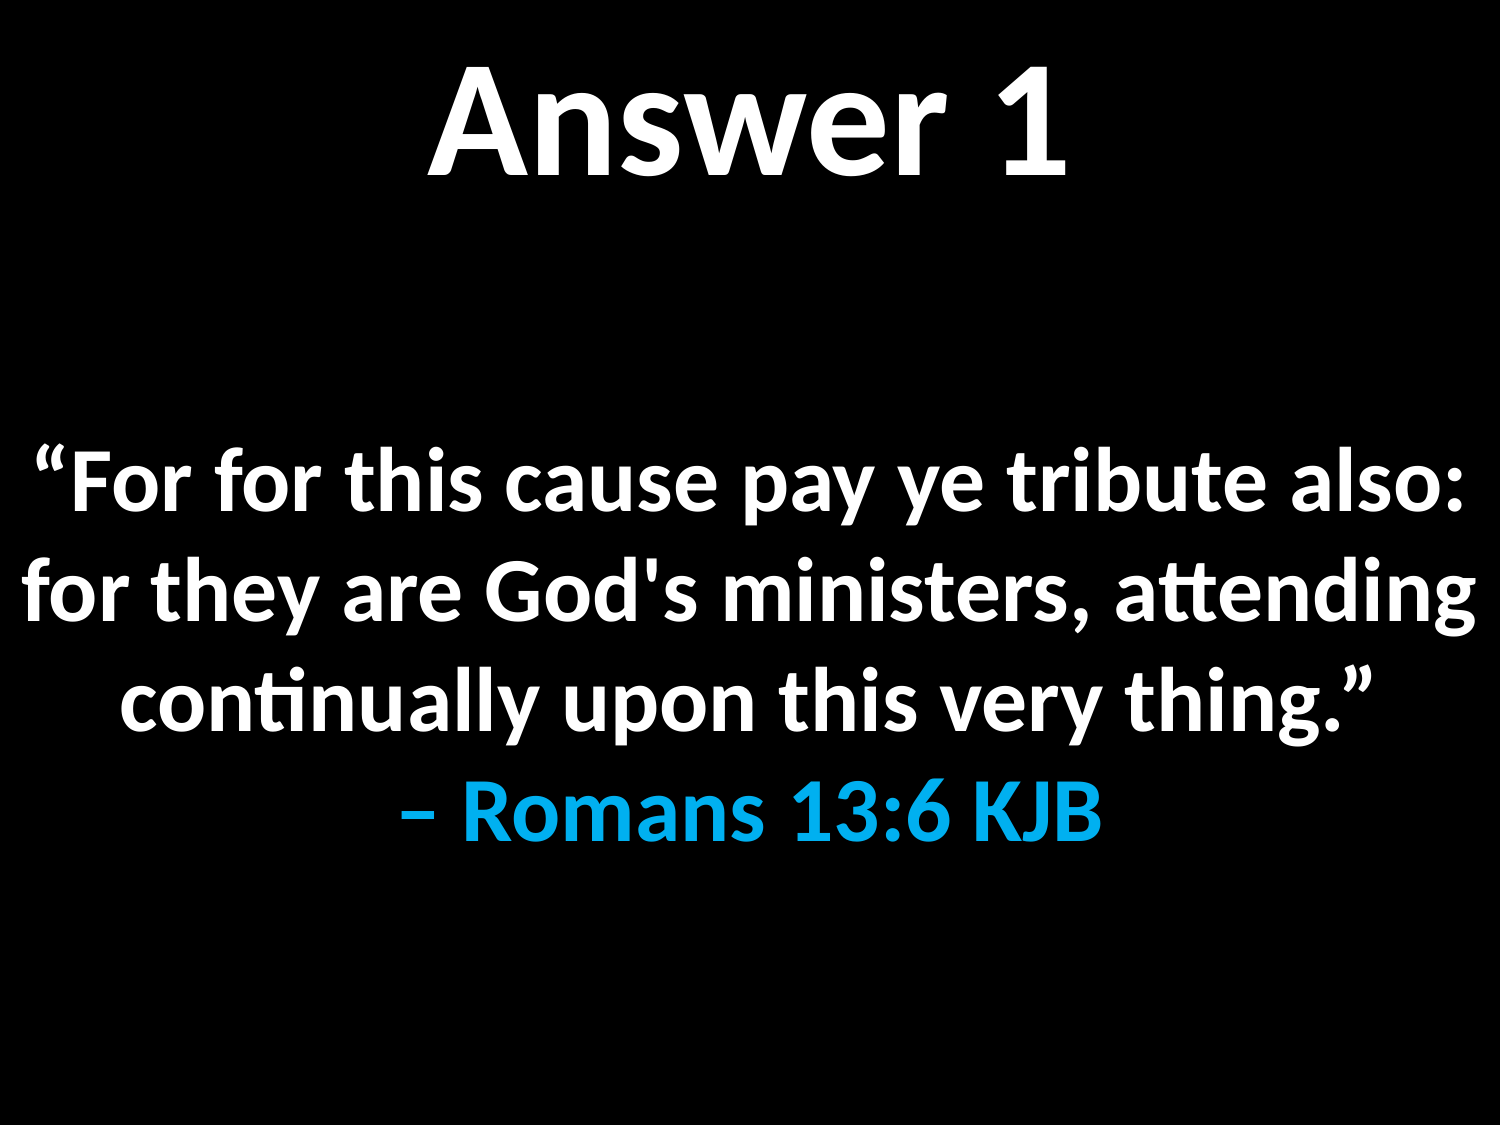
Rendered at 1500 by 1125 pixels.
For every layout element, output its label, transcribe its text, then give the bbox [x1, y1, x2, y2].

text_box Answer 1 [0, 1, 1500, 216]
text_box “For for this cause pay ye tribute also: for they are God's ministers, attending continually upon this very thing.” – Romans 13:6 KJB [0, 412, 1500, 867]
